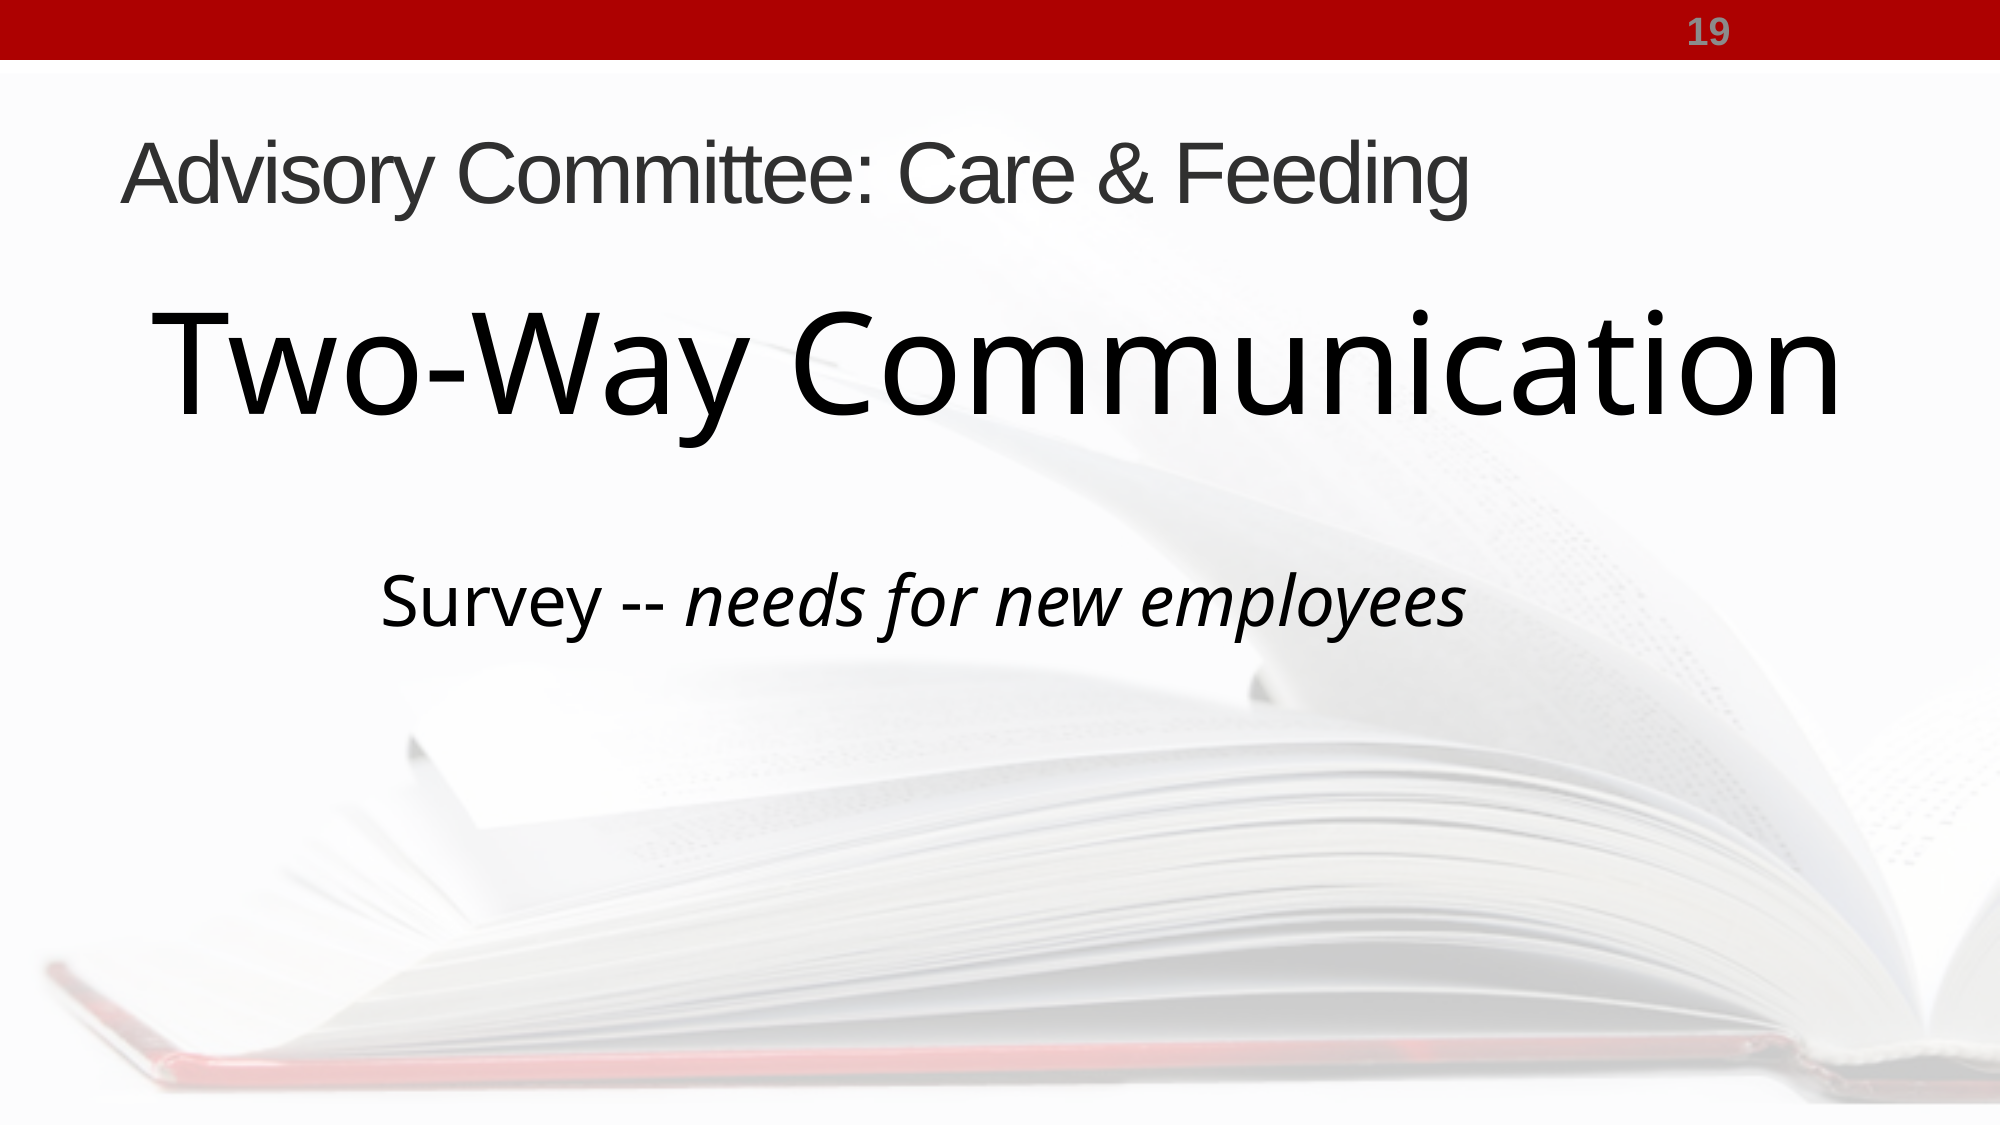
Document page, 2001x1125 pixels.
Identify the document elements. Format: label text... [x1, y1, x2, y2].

slide_number 19 [1666, 3, 1900, 57]
title Advisory Committee: Care & Feeding [99, 87, 1900, 250]
list Two-Way Communication Survey -- needs for new employees [99, 262, 1900, 1063]
